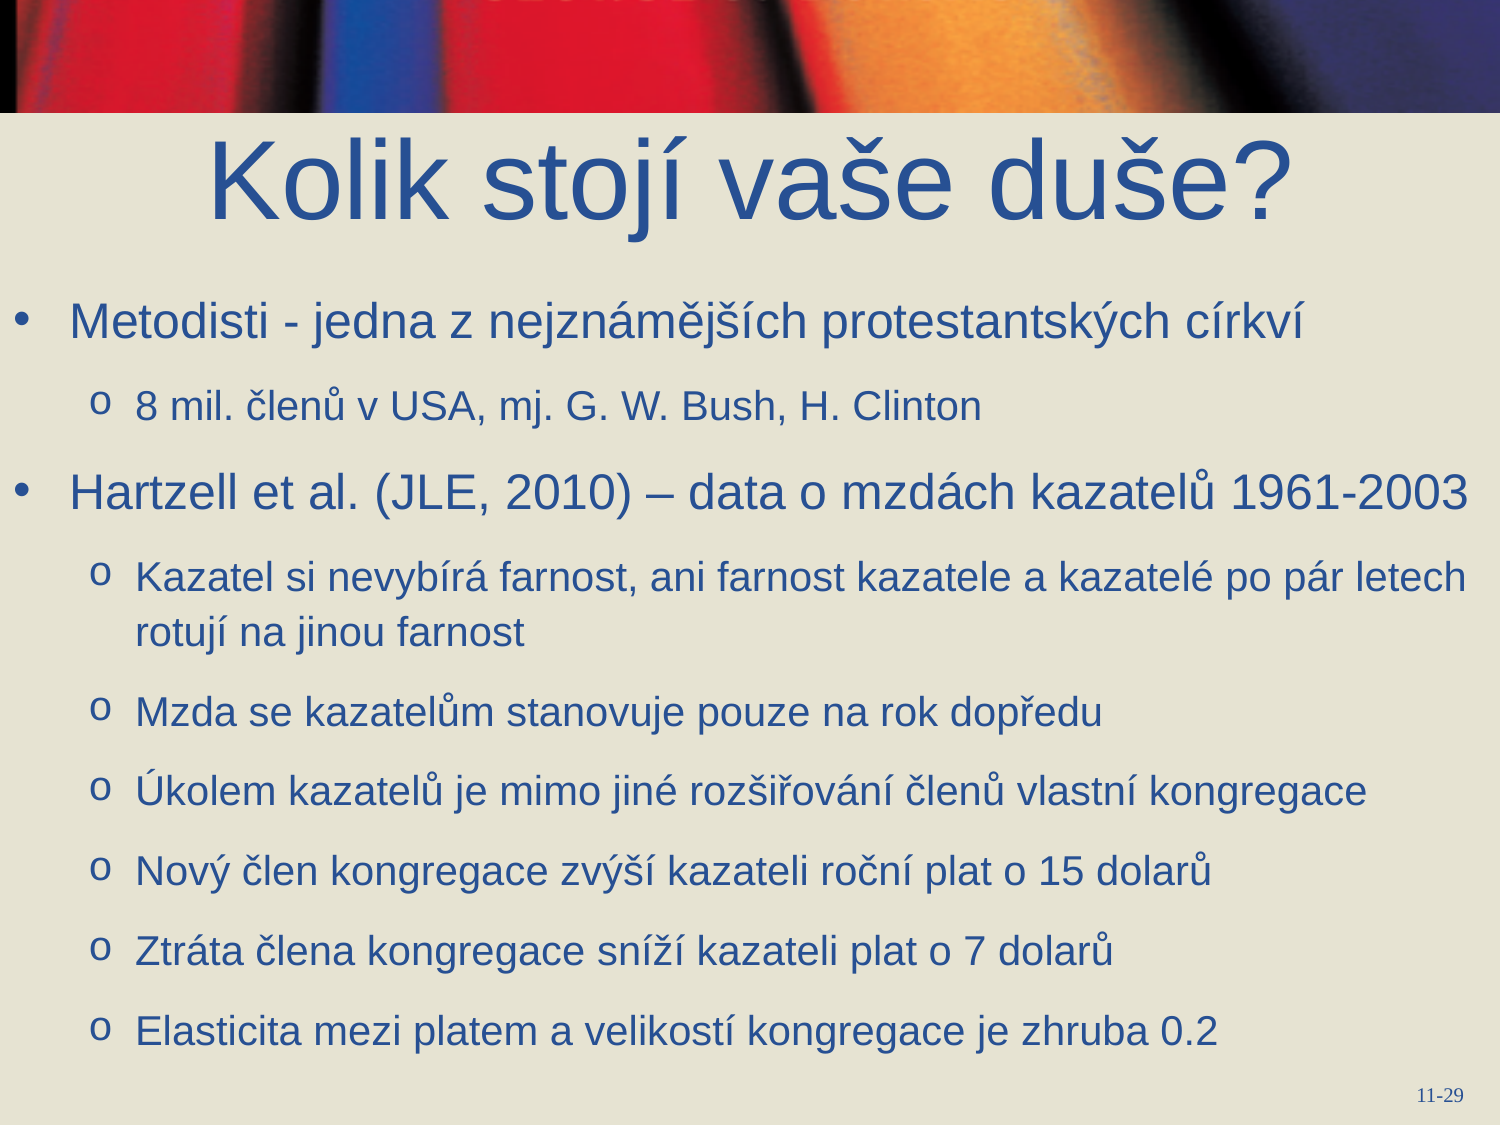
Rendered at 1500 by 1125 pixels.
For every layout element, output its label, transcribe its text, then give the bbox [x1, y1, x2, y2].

title Kolik stojí vaše duše? [0, 112, 1500, 251]
picture [0, 0, 1500, 112]
list Metodisti - jedna z nejznámějších protestantských církví 8 mil. členů v USA, mj. G. W. Bush, H. Clinton Hartzell et al. (JLE, 2010) – data o mzdách kazatelů 1961-2003 Kazatel si nevybírá farnost, ani farnost kazatele a kazatelé po pár letech rotují na jinou farnost Mzda se kazatelům stanovuje pouze na rok dopředu Úkolem kazatelů je mimo jiné rozšiřování členů vlastní kongregace Nový člen kongregace zvýší kazateli roční plat o 15 dolarů Ztráta člena kongregace sníží kazateli plat o 7 dolarů Elasticita mezi platem a velikostí kongregace je zhruba 0.2 [0, 274, 1499, 1088]
